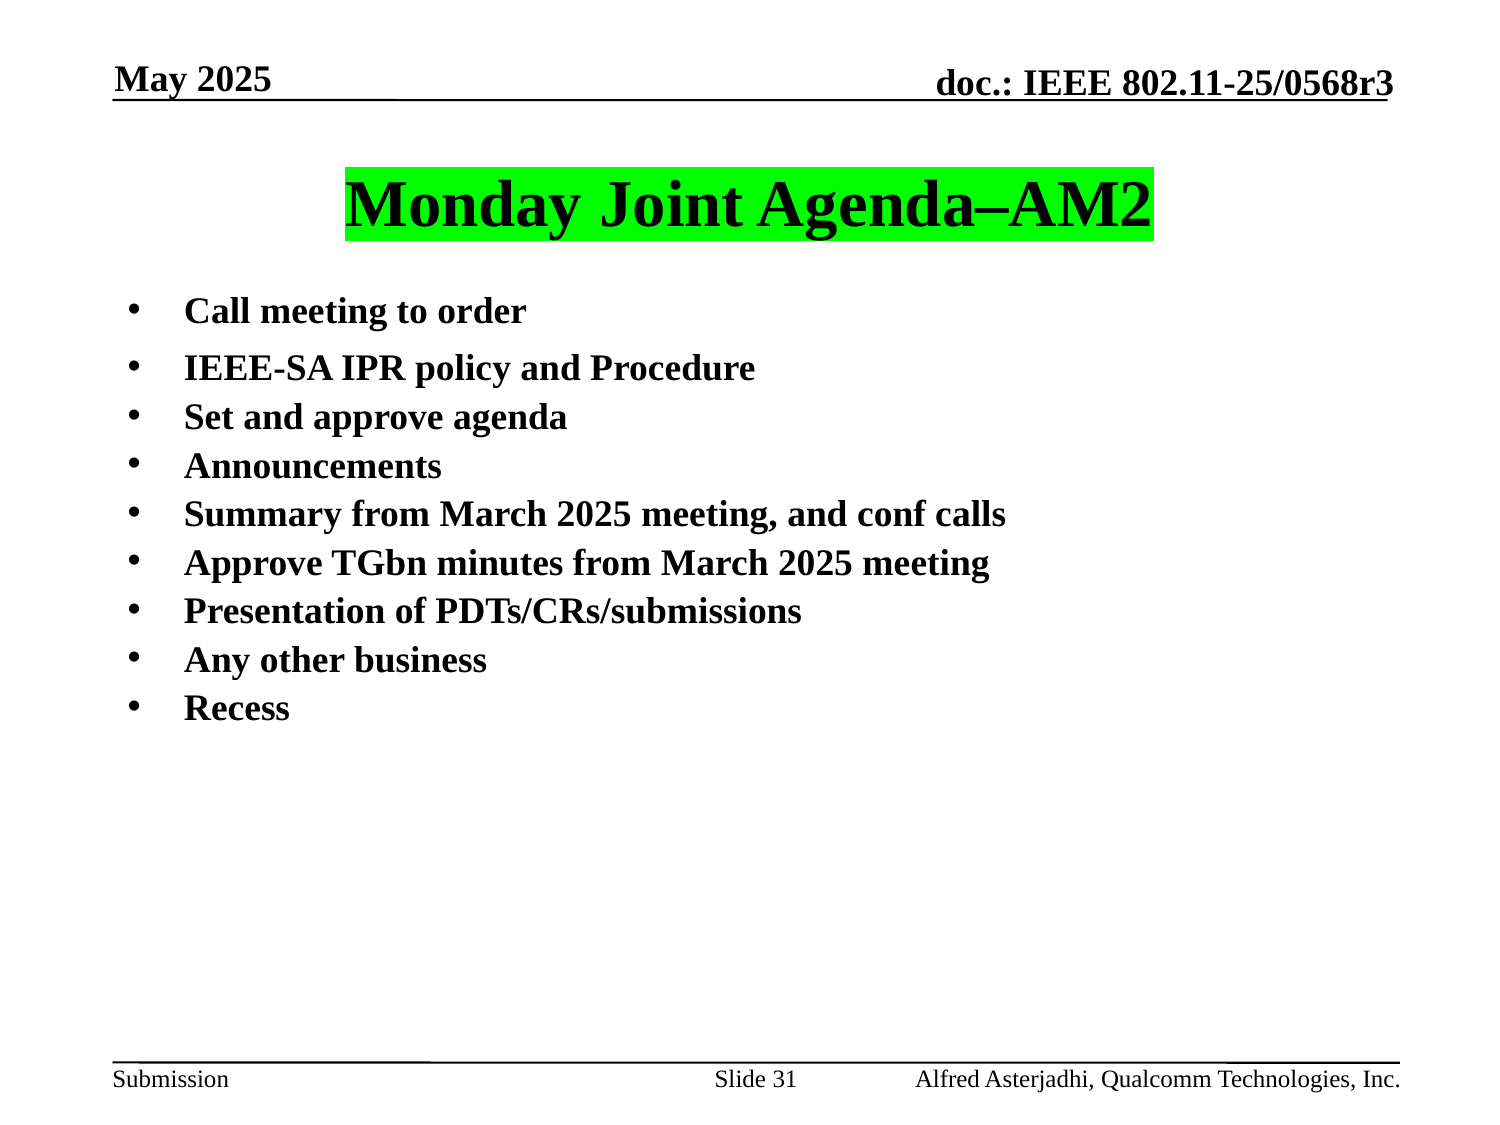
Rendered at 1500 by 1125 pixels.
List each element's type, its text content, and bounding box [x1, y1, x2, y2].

slide_number Slide 31 [712, 1061, 800, 1123]
list Call meeting to order IEEE-SA IPR policy and Procedure Set and approve agenda Announcements Summary from March 2025 meeting, and conf calls Approve TGbn minutes from March 2025 meeting Presentation of PDTs/CRs/submissions Any other business Recess [112, 286, 1388, 1060]
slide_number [114, 54, 423, 100]
footer Alfred Asterjadhi, Qualcomm Technologies, Inc. [878, 1061, 1402, 1093]
title Monday Joint Agenda–AM2 [112, 112, 1388, 286]
